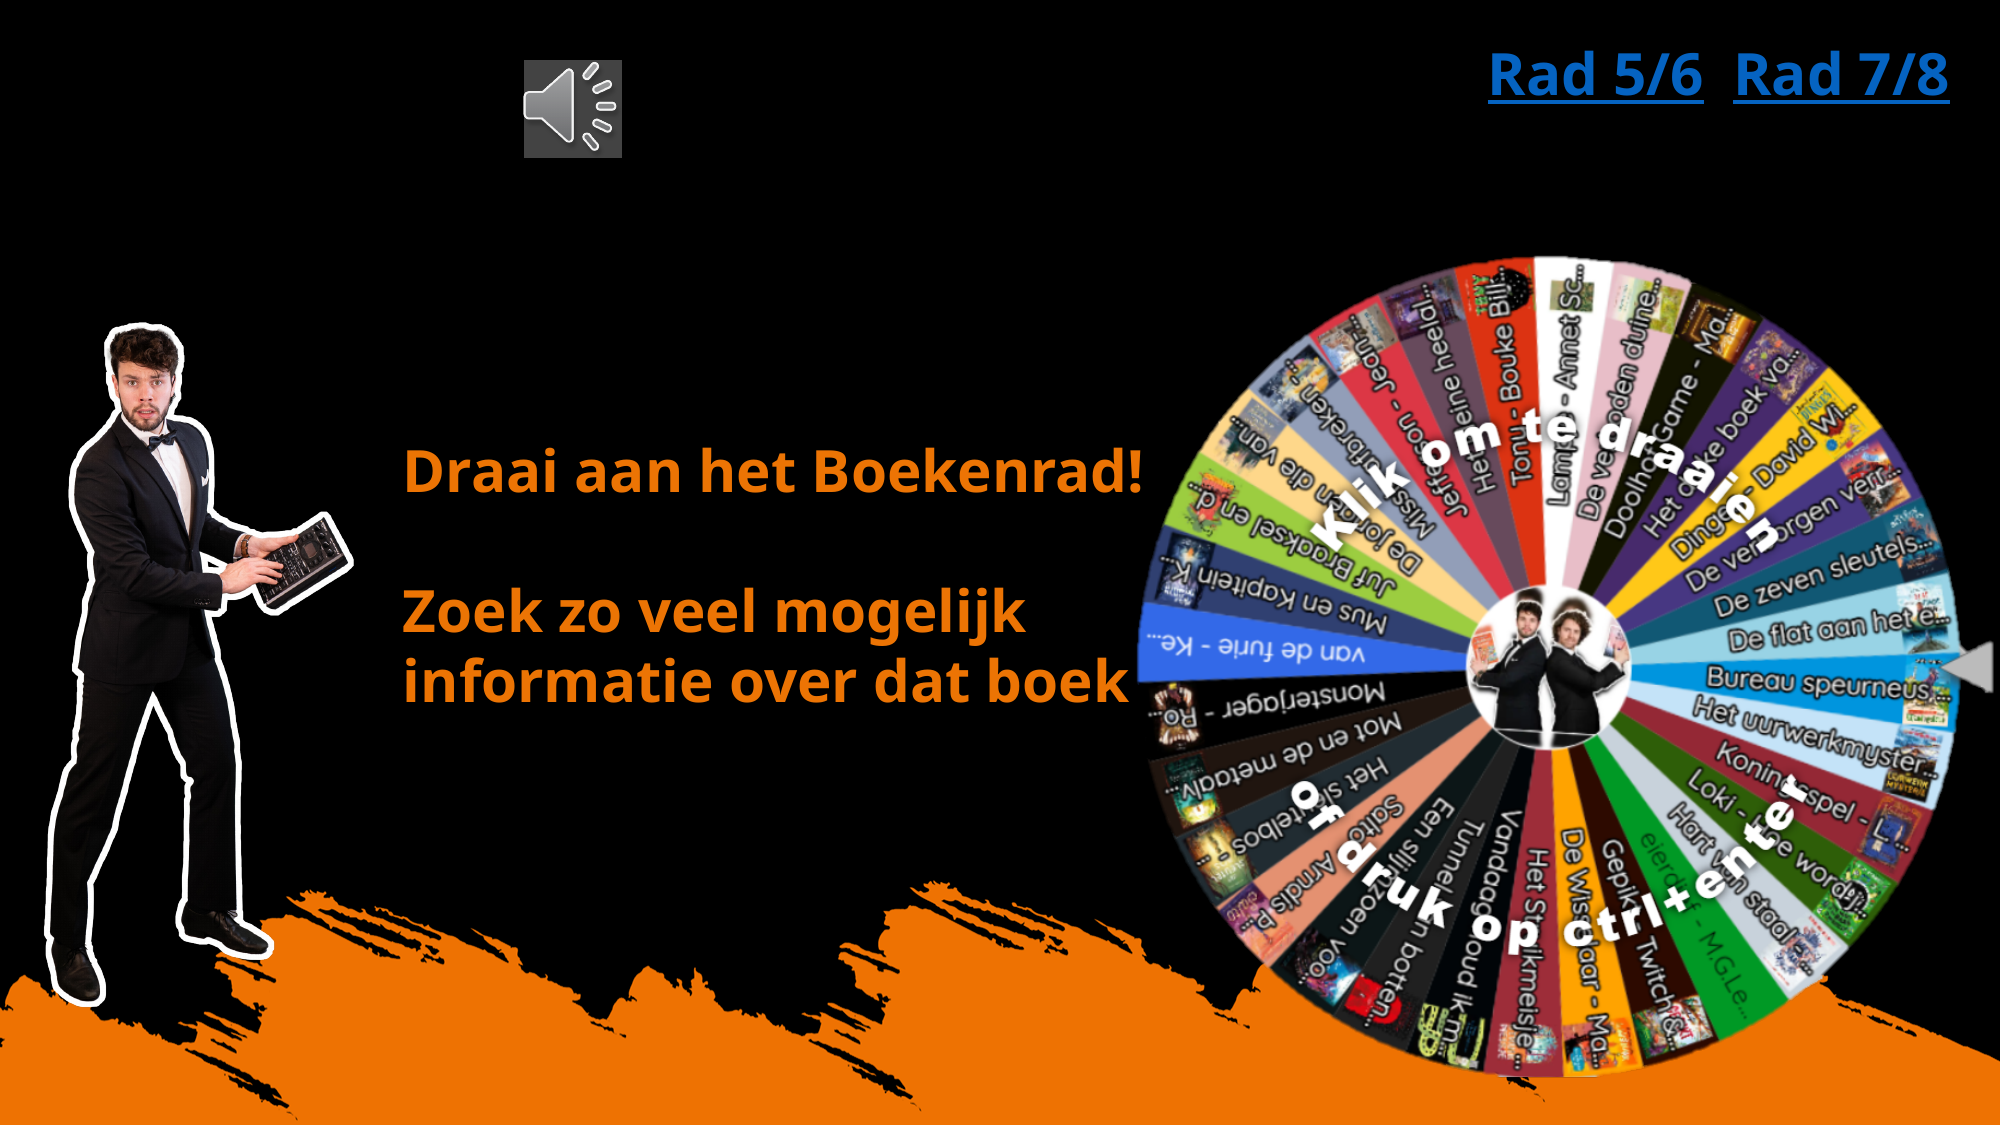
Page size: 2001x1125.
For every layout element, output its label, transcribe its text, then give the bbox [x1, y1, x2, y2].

text_box Rad 5/6 [1472, 29, 1737, 225]
text_box Draai aan het Boekenrad! Zoek zo veel mogelijk informatie over dat boek [537, 426, 1095, 792]
picture [0, 0, 2000, 1125]
